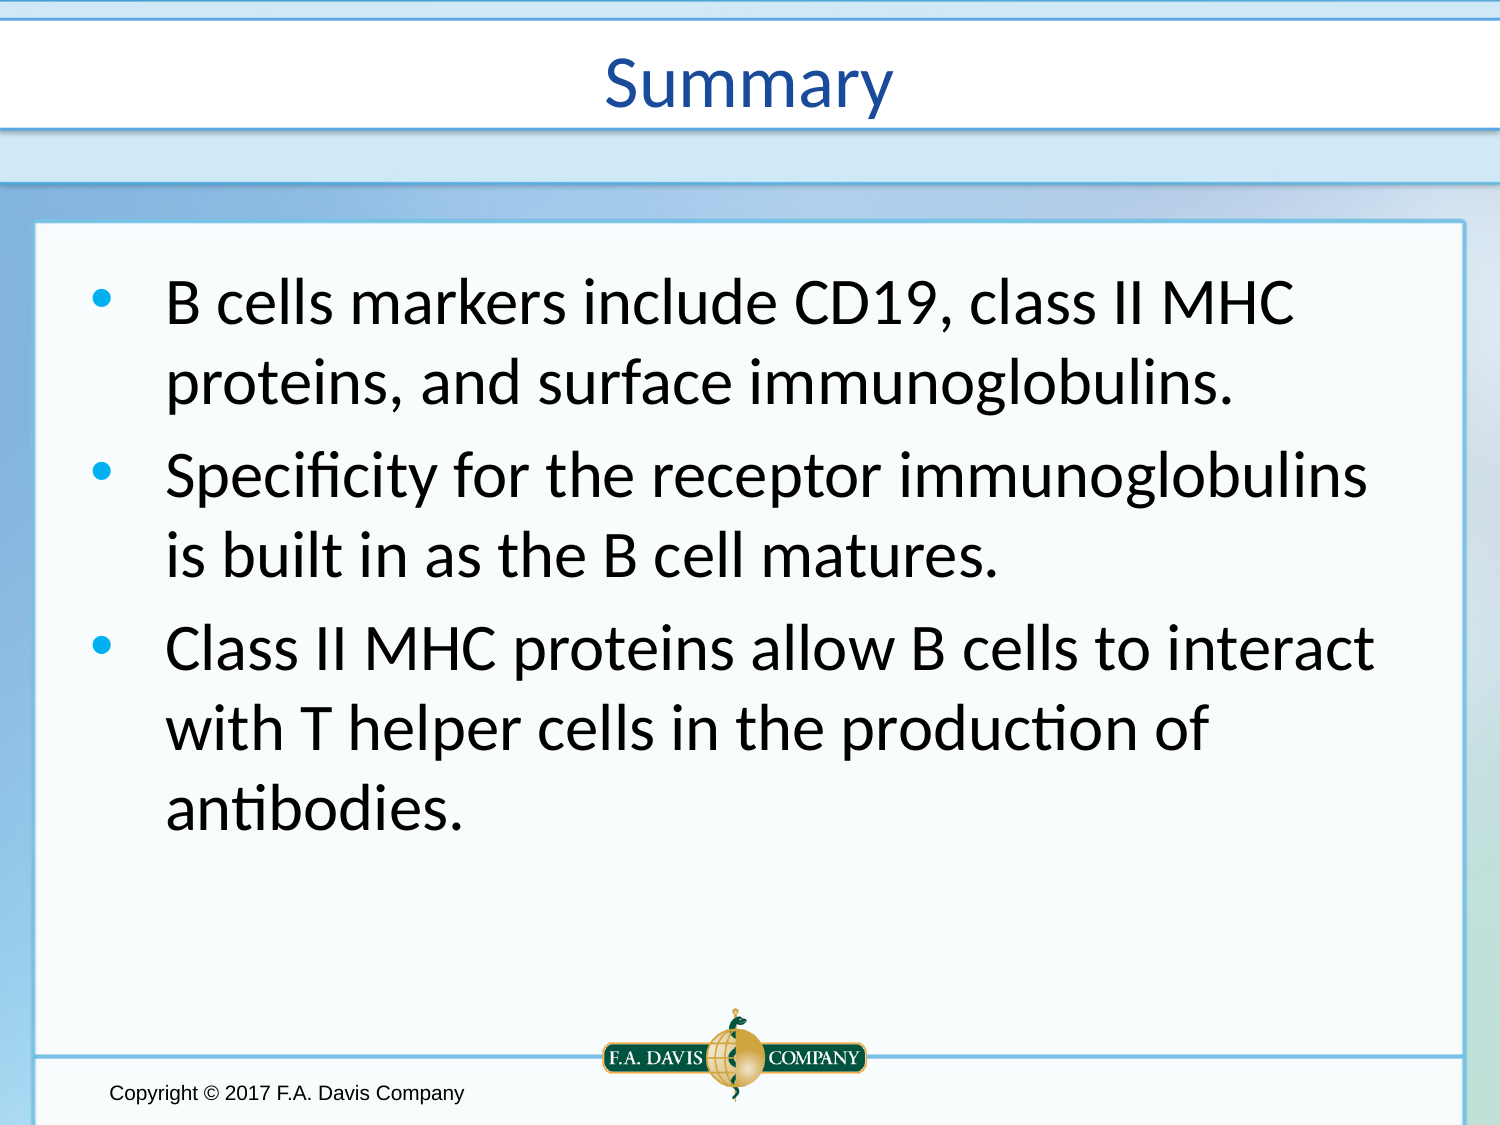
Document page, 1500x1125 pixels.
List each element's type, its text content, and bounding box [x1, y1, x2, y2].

title Summary [0, 21, 1500, 135]
list B cells markers include CD19, class II MHC proteins, and surface immunoglobulins. Specificity for the receptor immunoglobulins is built in as the B cell matures. Class II MHC proteins allow B cells to interact with T helper cells in the production of antibodies. [75, 249, 1425, 1005]
picture [0, 135, 1500, 1125]
picture [0, 0, 1500, 21]
